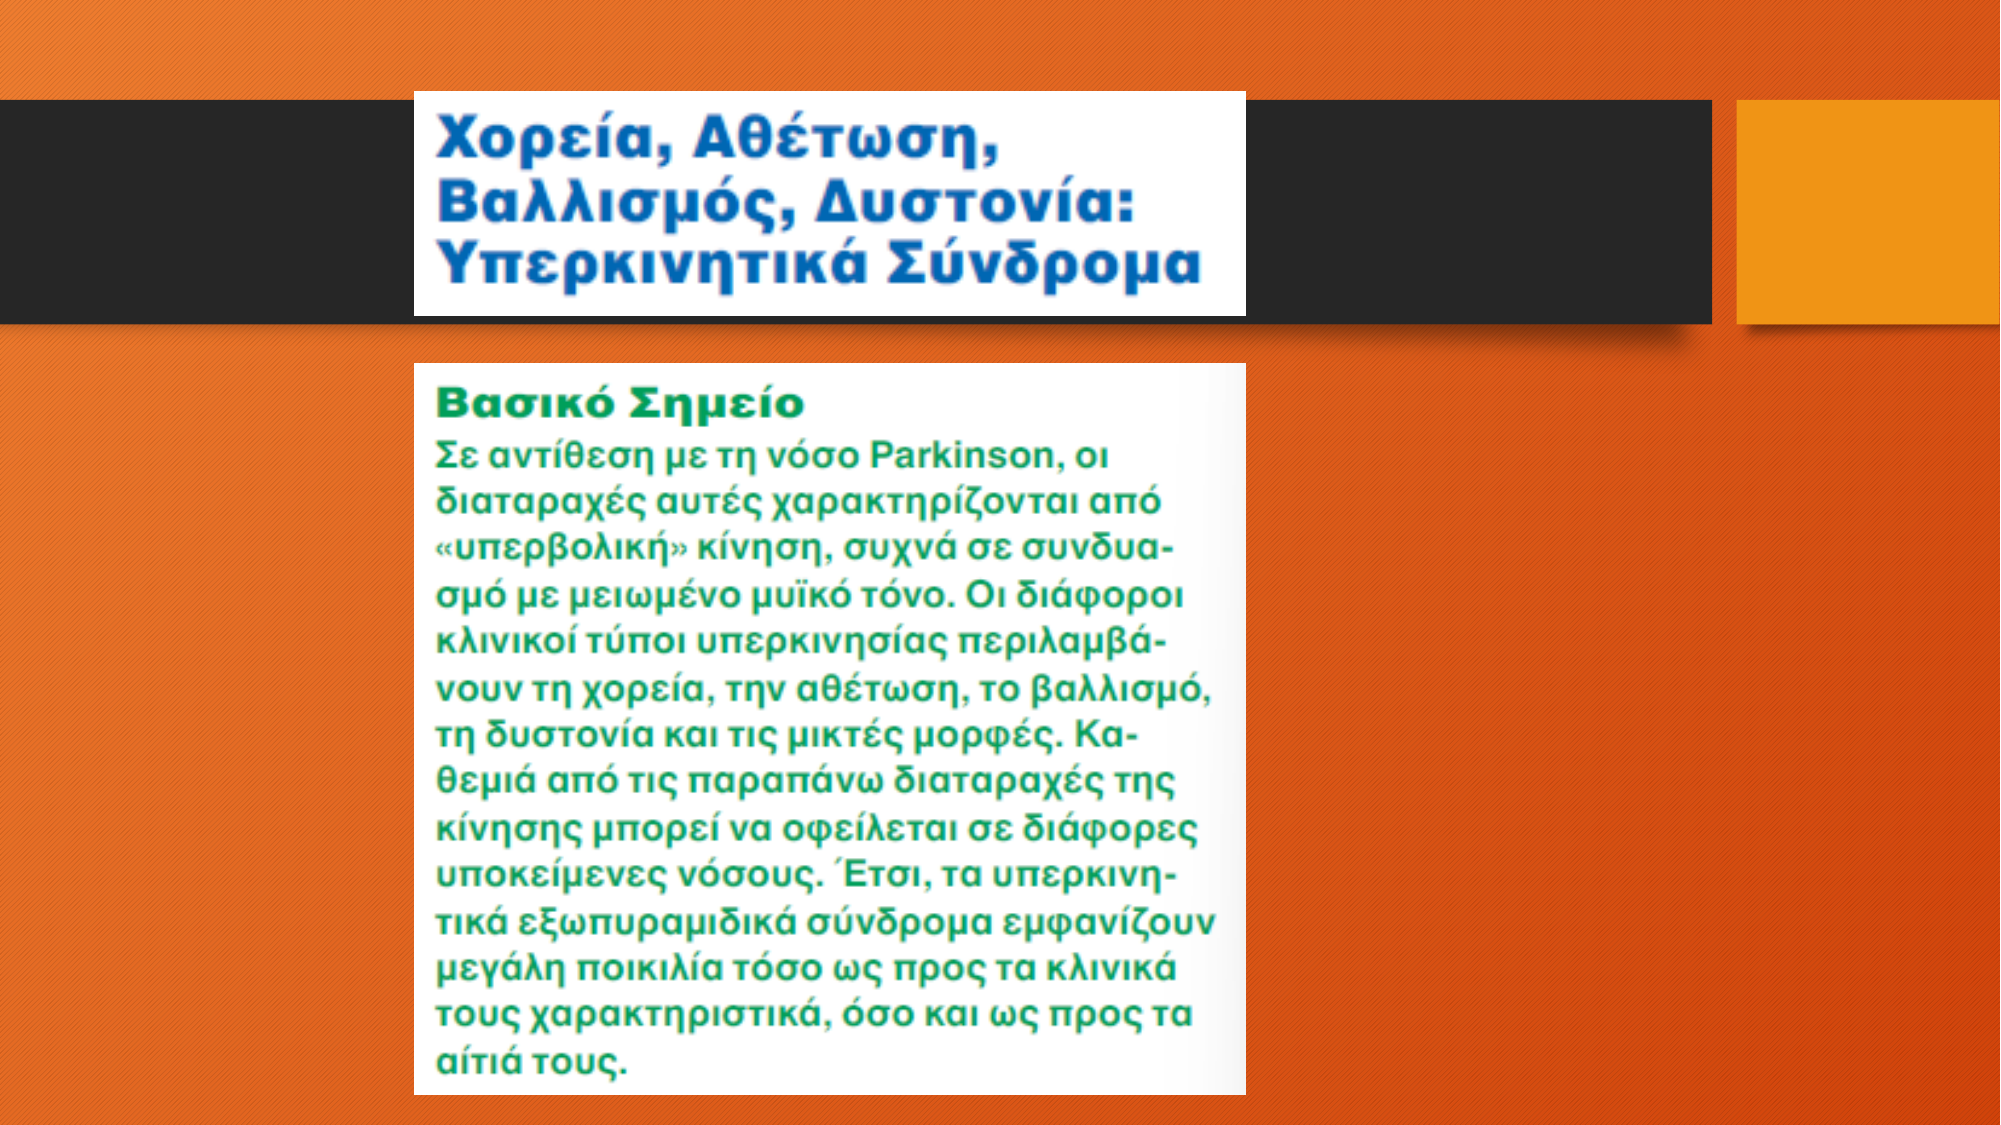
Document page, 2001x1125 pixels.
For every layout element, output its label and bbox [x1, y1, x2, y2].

picture [0, 325, 1713, 1095]
picture [1736, 325, 2000, 347]
picture [414, 91, 1246, 316]
